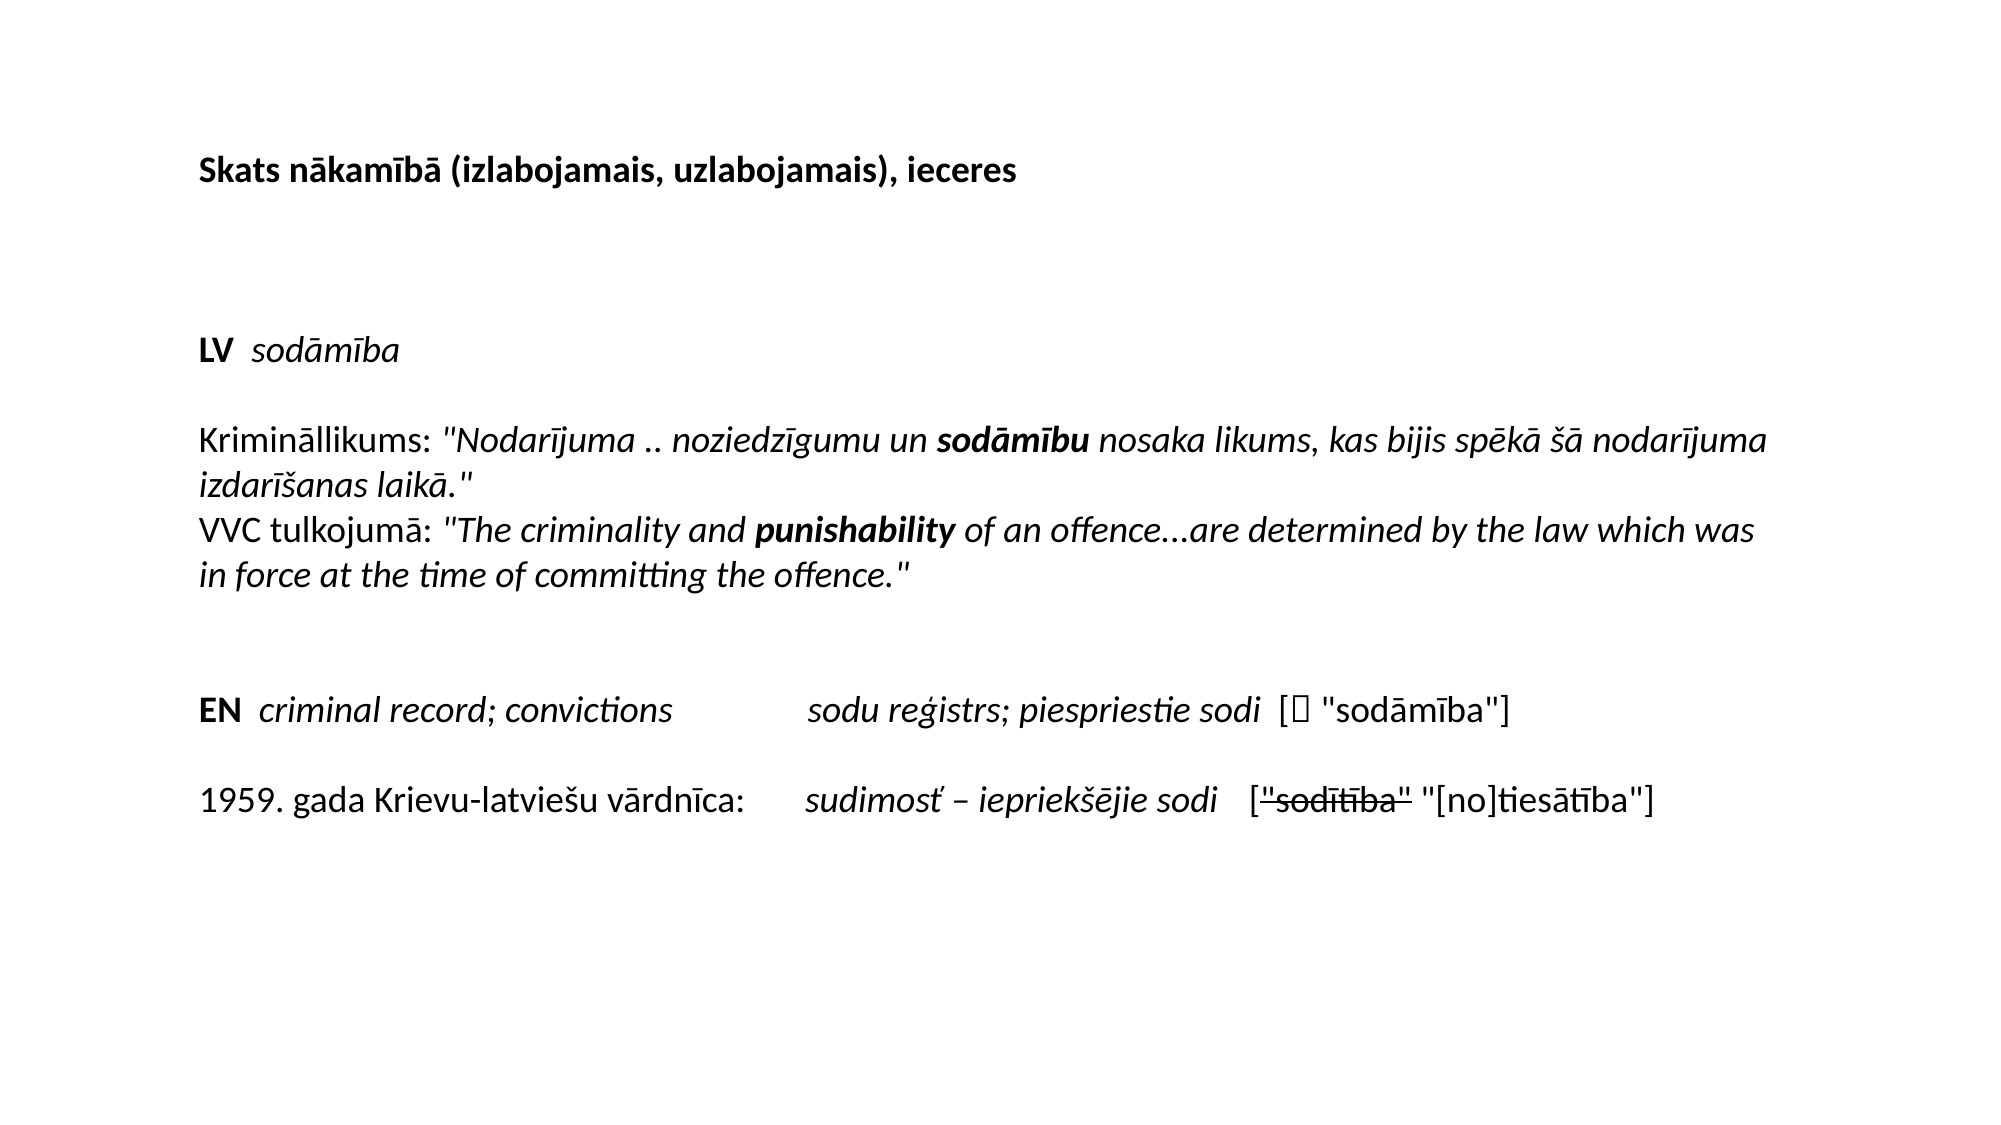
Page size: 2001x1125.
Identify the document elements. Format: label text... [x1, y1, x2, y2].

text_box Skats nākamībā (izlabojamais, uzlabojamais), ieceres LV sodāmība Krimināllikums: "Nodarījuma .. noziedzīgumu un sodāmību nosaka likums, kas bijis spēkā šā nodarījuma izdarīšanas laikā." VVC tulkojumā: "The criminality and punishability of an offence...are determined by the law which was in force at the time of committing the offence." EN criminal record; convictions sodu reģistrs; piespriestie sodi [ "sodāmība"] 1959. gada Krievu-latviešu vārdnīca: sudimosť – iepriekšējie sodi ["sodītība" "[no]tiesātība"] [184, 137, 1790, 873]
